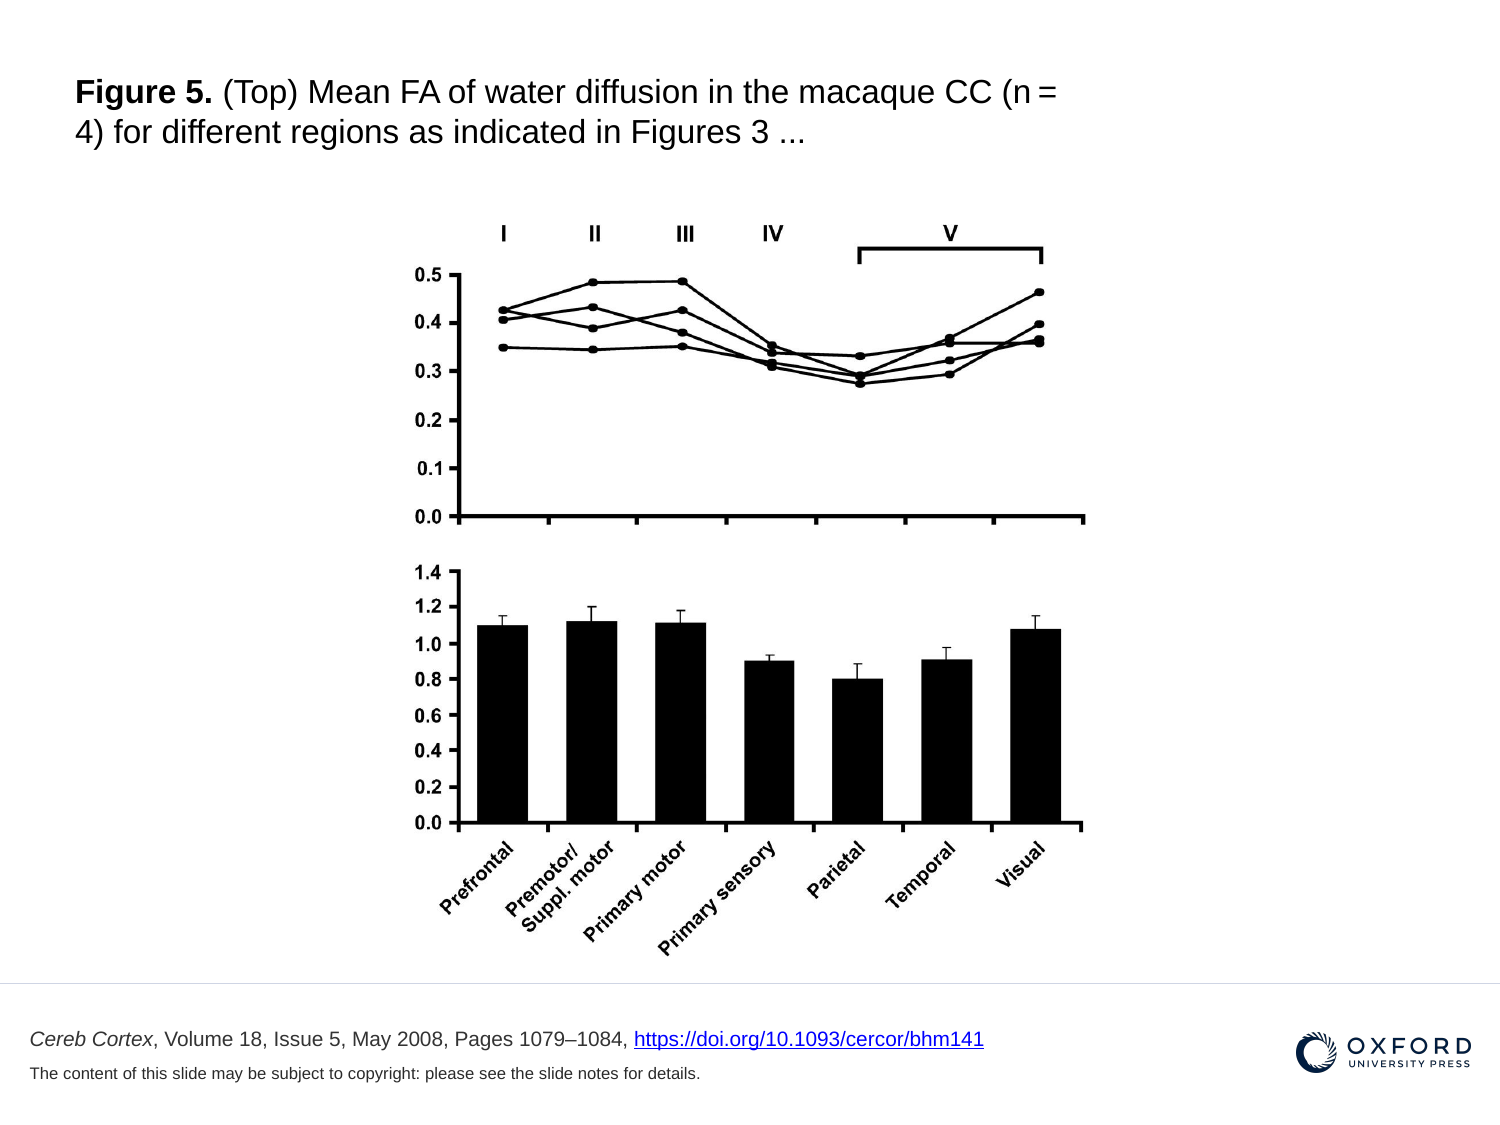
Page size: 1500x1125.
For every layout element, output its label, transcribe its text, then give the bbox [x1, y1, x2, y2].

title Figure 5. (Top) Mean FA of water diffusion in the macaque CC (n = 4) for different regions as indicated in Figures 3 ... [75, 69, 1078, 171]
picture [1296, 1032, 1471, 1073]
picture [414, 224, 1086, 957]
footer Cereb Cortex, Volume 18, Issue 5, May 2008, Pages 1079–1084, https://doi.org/10.1093/cercor/bhm141 The content of this slide may be subject to copyright: please see the slide notes for details. [0, 983, 1260, 1125]
